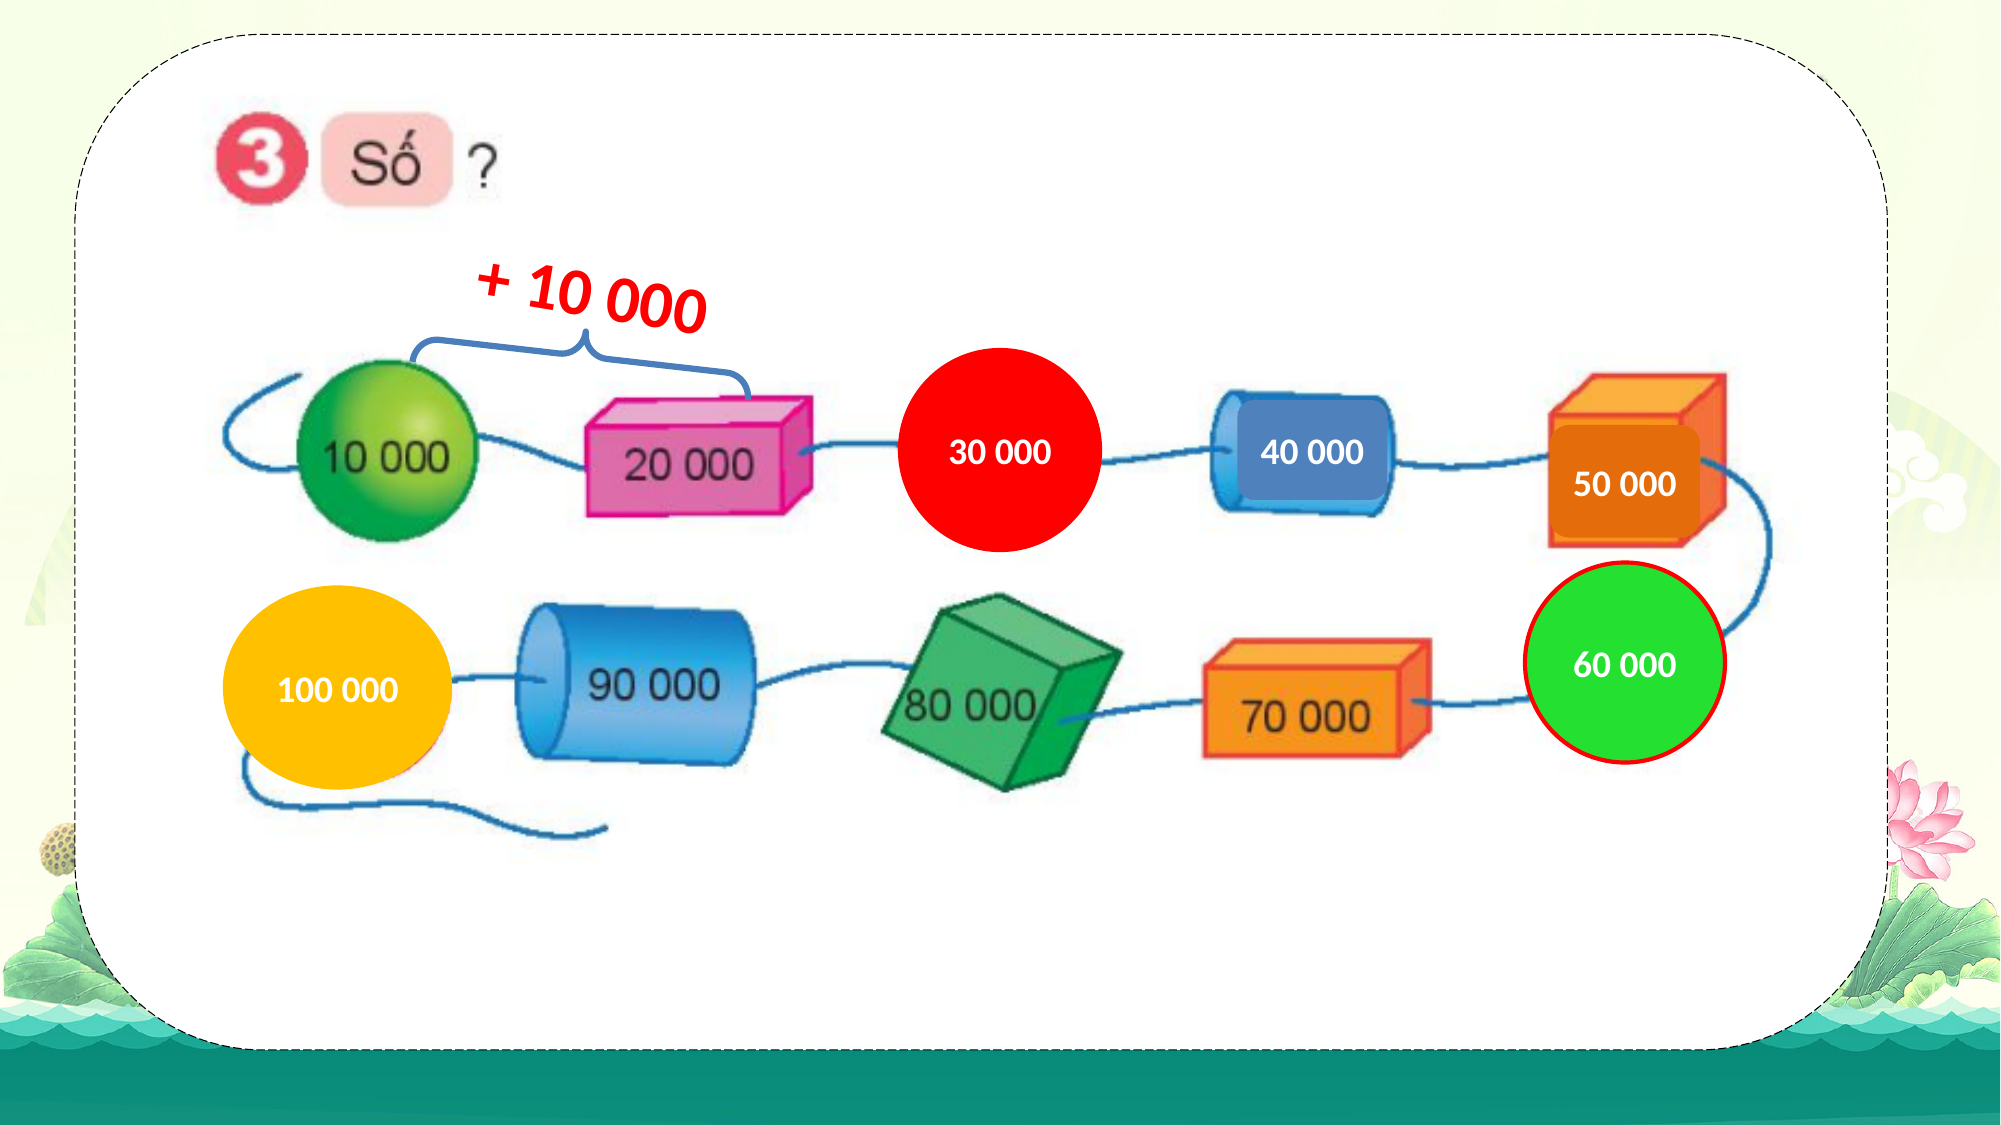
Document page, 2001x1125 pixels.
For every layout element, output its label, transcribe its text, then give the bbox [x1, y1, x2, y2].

text_box [72, 32, 1890, 1053]
picture [0, 0, 2001, 1125]
text_box + 10 000 [456, 230, 744, 336]
